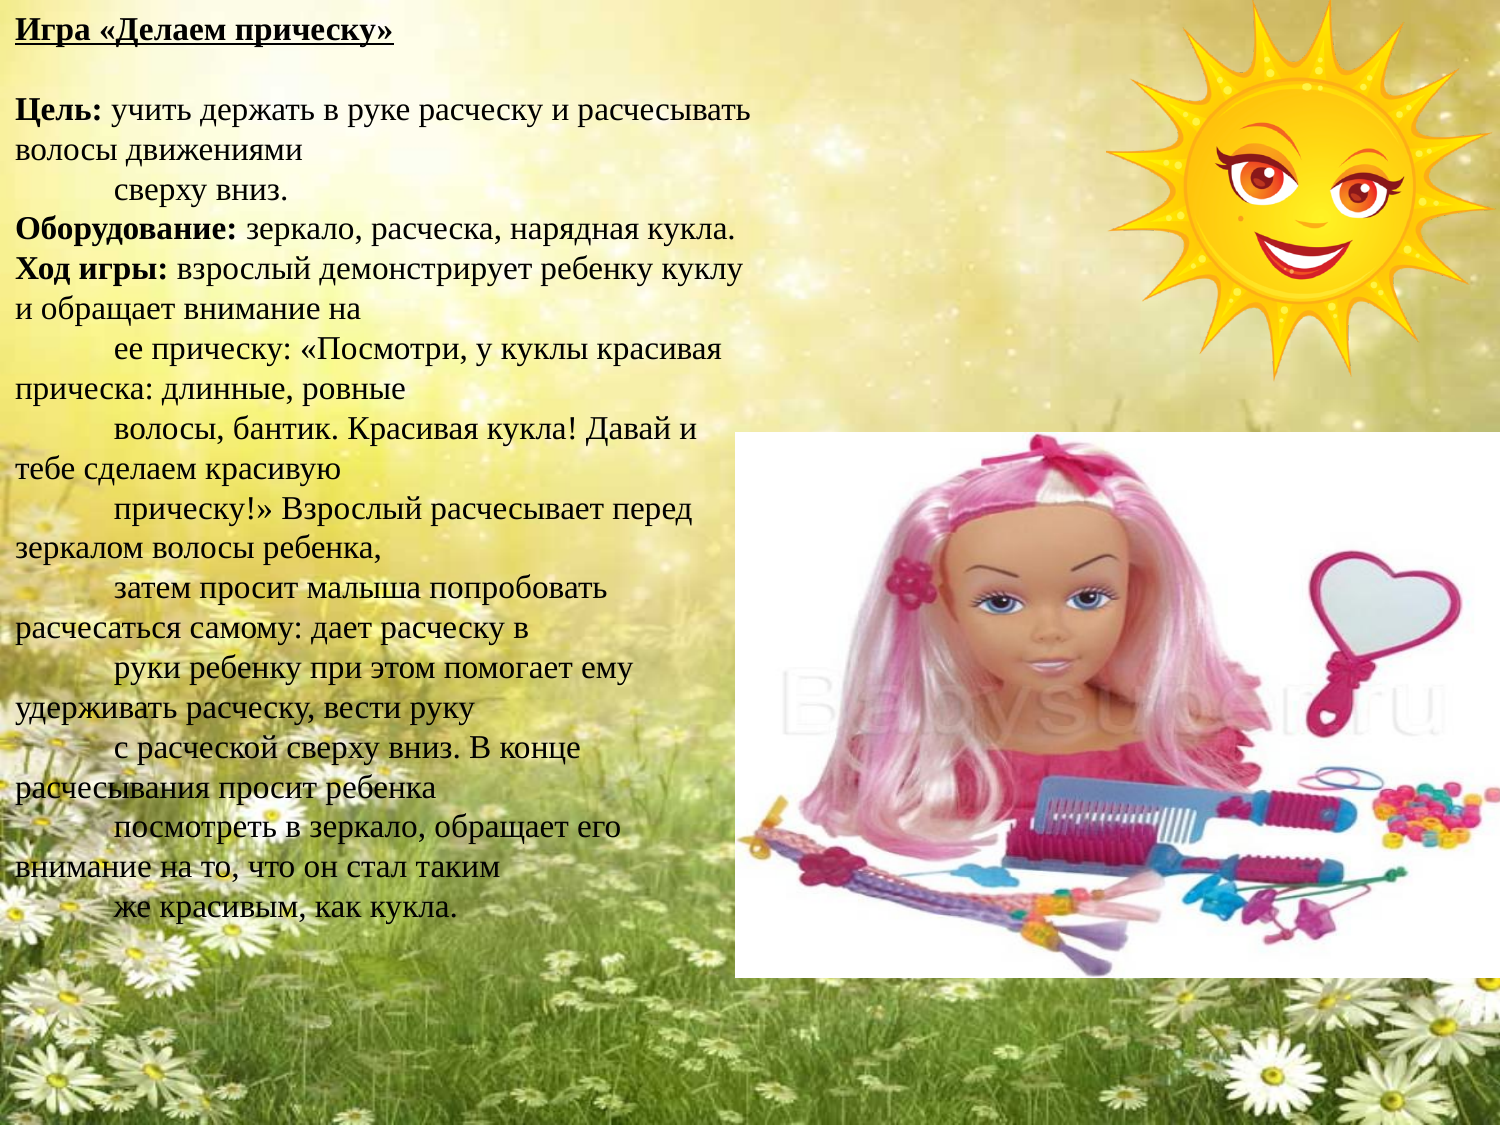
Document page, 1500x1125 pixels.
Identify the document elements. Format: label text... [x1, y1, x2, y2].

title Игра «Делаем прическу» Цель: учить держать в руке расческу и расчесывать волосы движениями сверху вниз. Оборудование: зеркало, расческа, нарядная кукла. Ход игры: взрослый демонстрирует ребенку куклу и обращает внимание на ее прическу: «Посмотри, у куклы красивая прическа: длинные, ровные волосы, бантик. Красивая кукла! Давай и тебе сделаем красивую прическу!» Взрослый расчесывает перед зеркалом волосы ребенка, затем просит малыша попробовать расчесаться самому: дает расческу в руки ребенку при этом помогает ему удерживать расческу, вести руку с расческой сверху вниз. В конце расчесывания просит ребенка посмотреть в зеркало, обращает его внимание на то, что он стал таким же красивым, как кукла. [0, 0, 1500, 1125]
picture [734, 432, 1500, 978]
